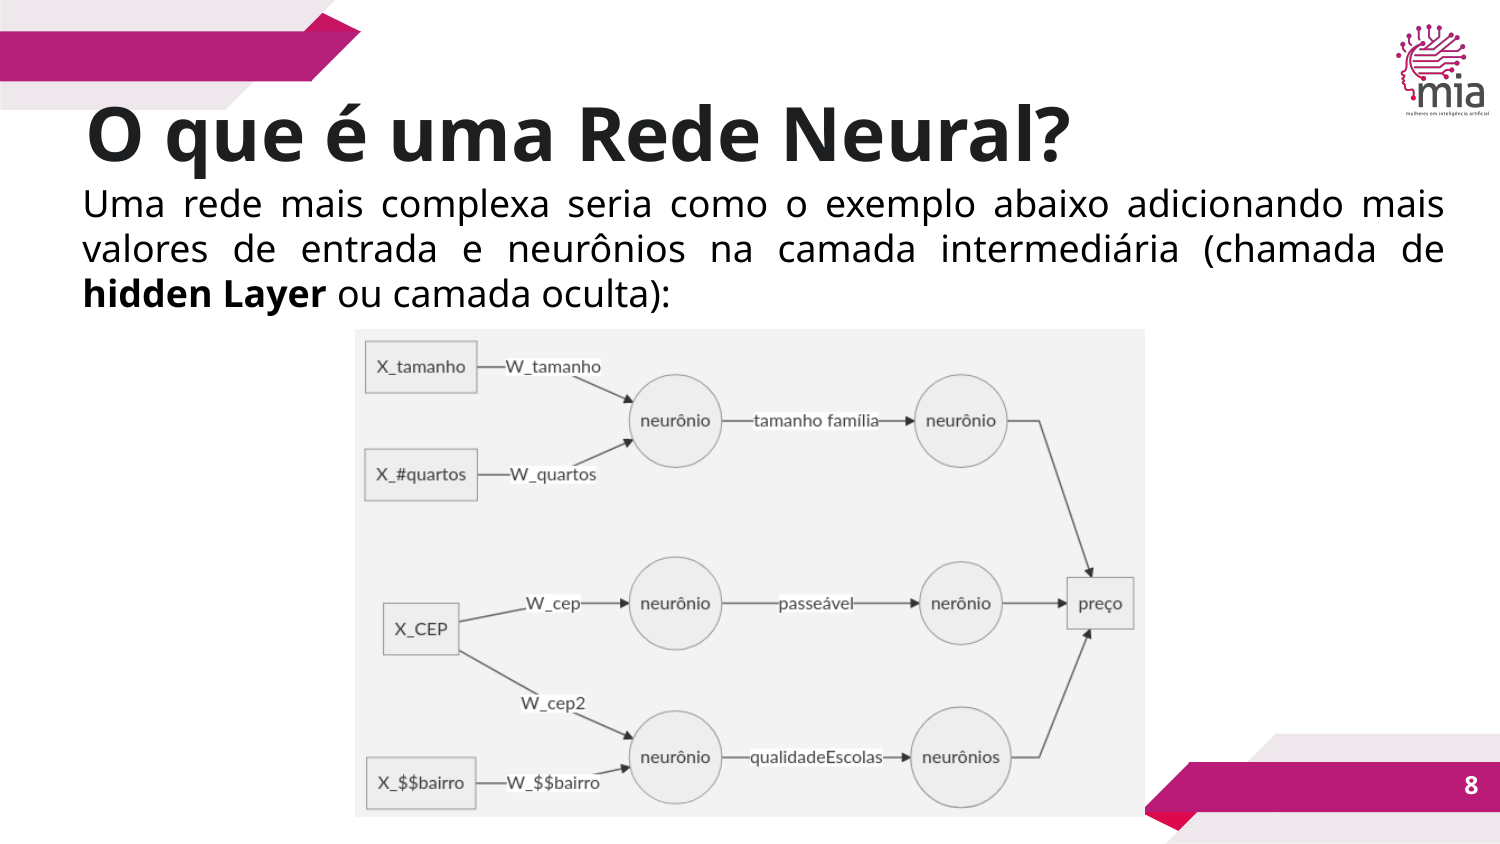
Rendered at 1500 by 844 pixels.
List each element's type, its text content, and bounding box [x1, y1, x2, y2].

text_box Uma rede mais complexa seria como o exemplo abaixo adicionando mais valores de entrada e neurônios na camada intermediária (chamada de hidden Layer ou camada oculta): [70, 168, 1458, 561]
picture [354, 329, 1146, 817]
slide_number ‹#› [1249, 760, 1494, 813]
text_box O que é uma Rede Neural? [85, 76, 1258, 177]
picture [1392, 20, 1494, 122]
